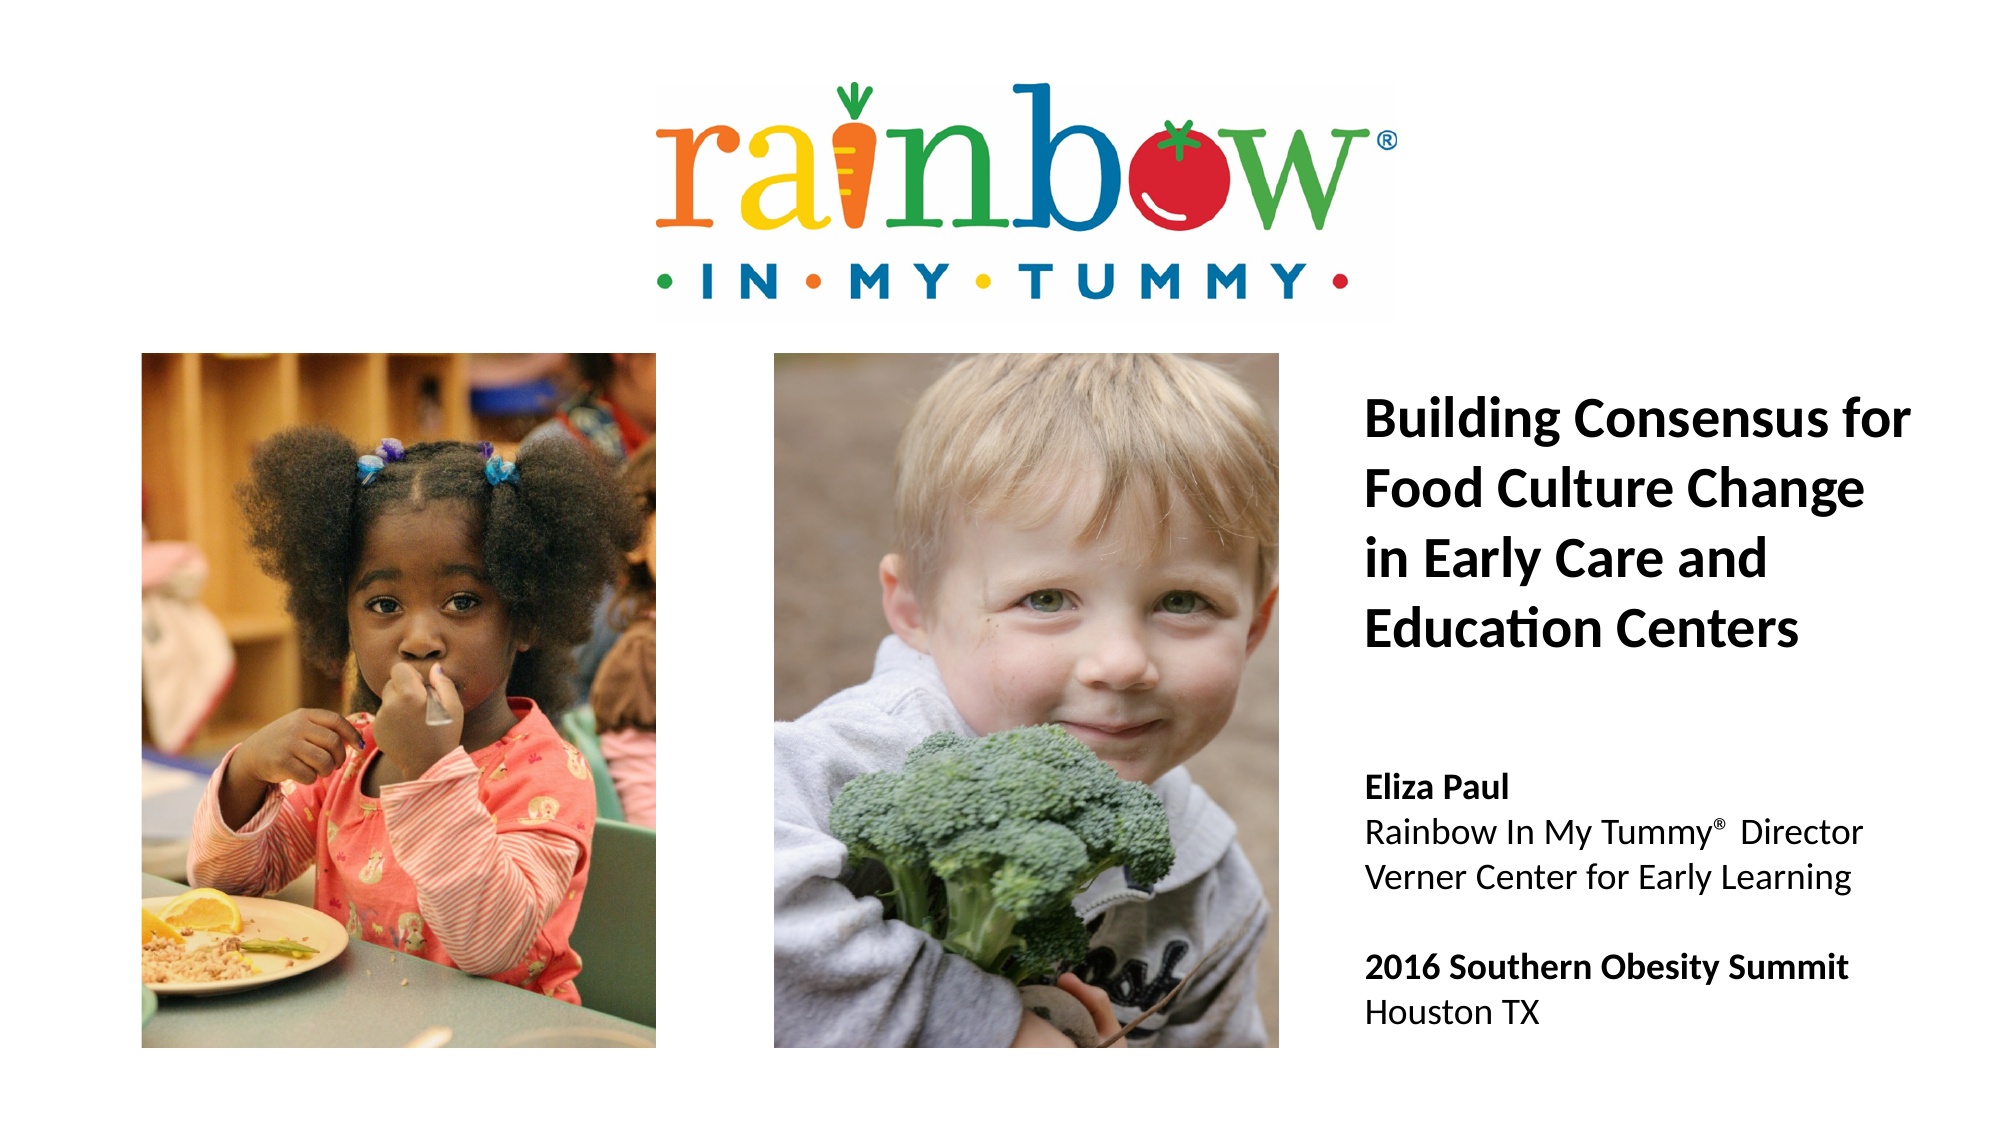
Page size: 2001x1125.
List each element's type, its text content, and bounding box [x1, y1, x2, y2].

text_box Building Consensus for Food Culture Change in Early Care and Education Centers [1350, 371, 1934, 712]
picture [656, 82, 1397, 322]
picture [774, 353, 1279, 1048]
text_box Eliza Paul Rainbow In My Tummy® Director Verner Center for Early Learning 2016 Southern Obesity Summit Houston TX [1350, 754, 1911, 1040]
picture [141, 353, 657, 1048]
